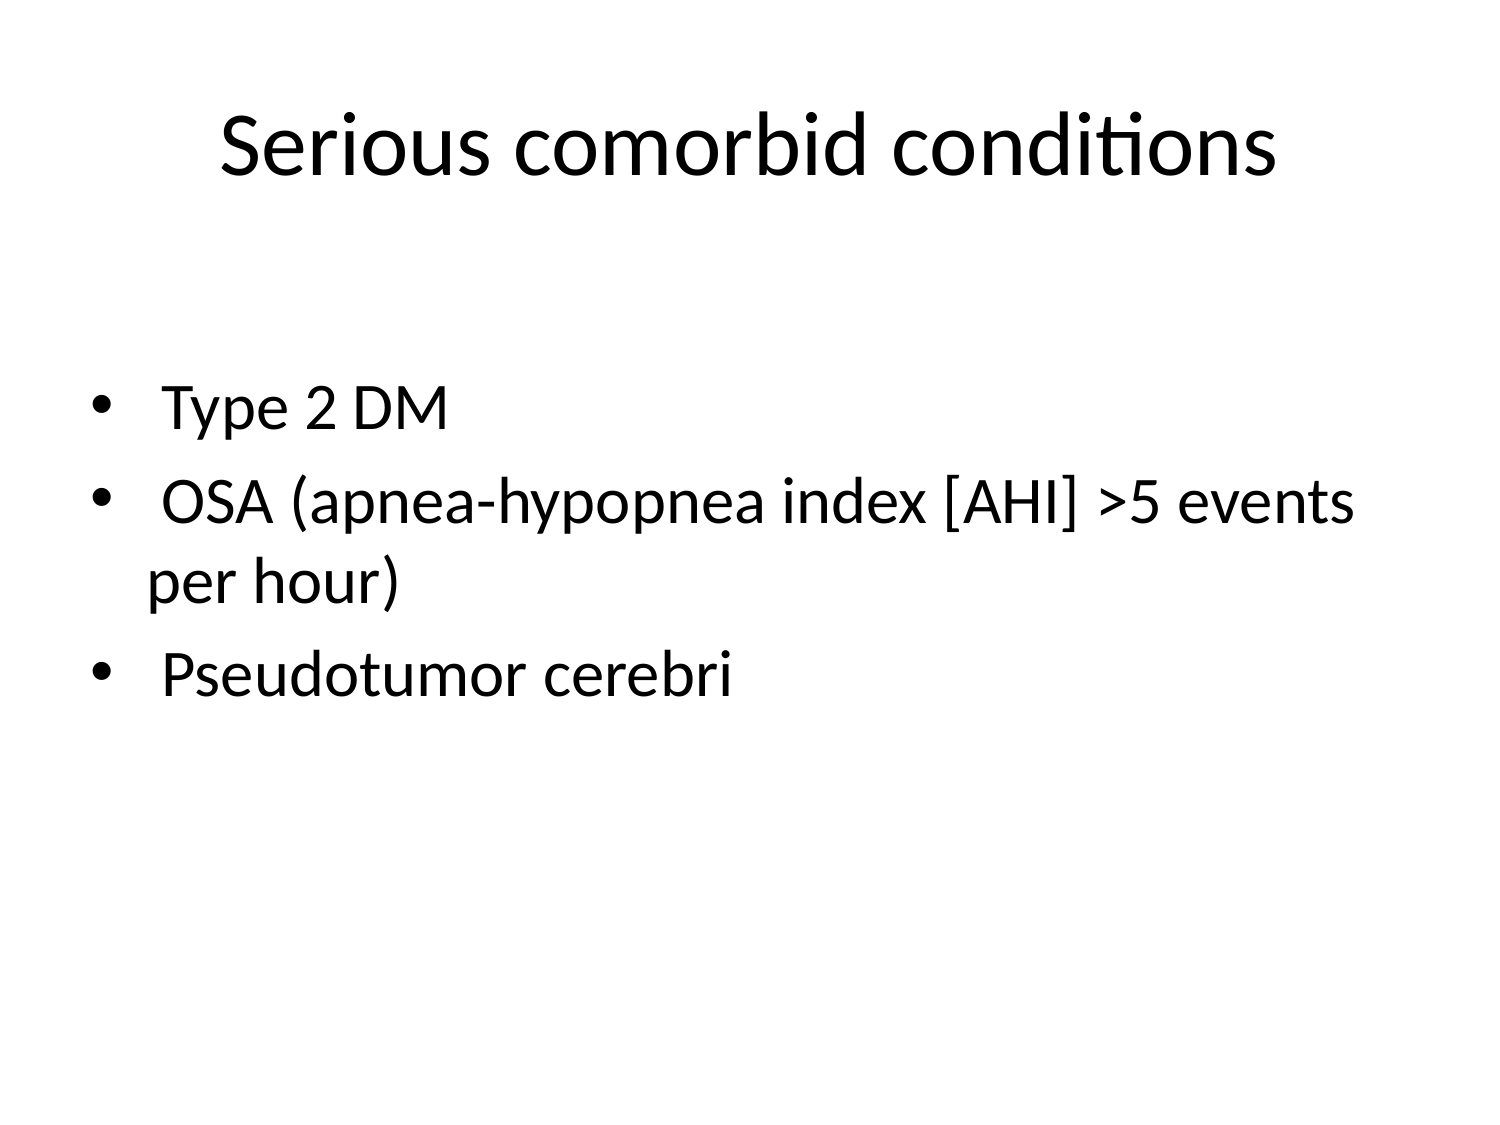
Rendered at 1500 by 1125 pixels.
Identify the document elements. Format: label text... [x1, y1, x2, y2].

list Type 2 DM OSA (apnea-hypopnea index [AHI] >5 events per hour) Pseudotumor cerebri [75, 262, 1425, 1005]
title Serious comorbid conditions [75, 45, 1425, 233]
